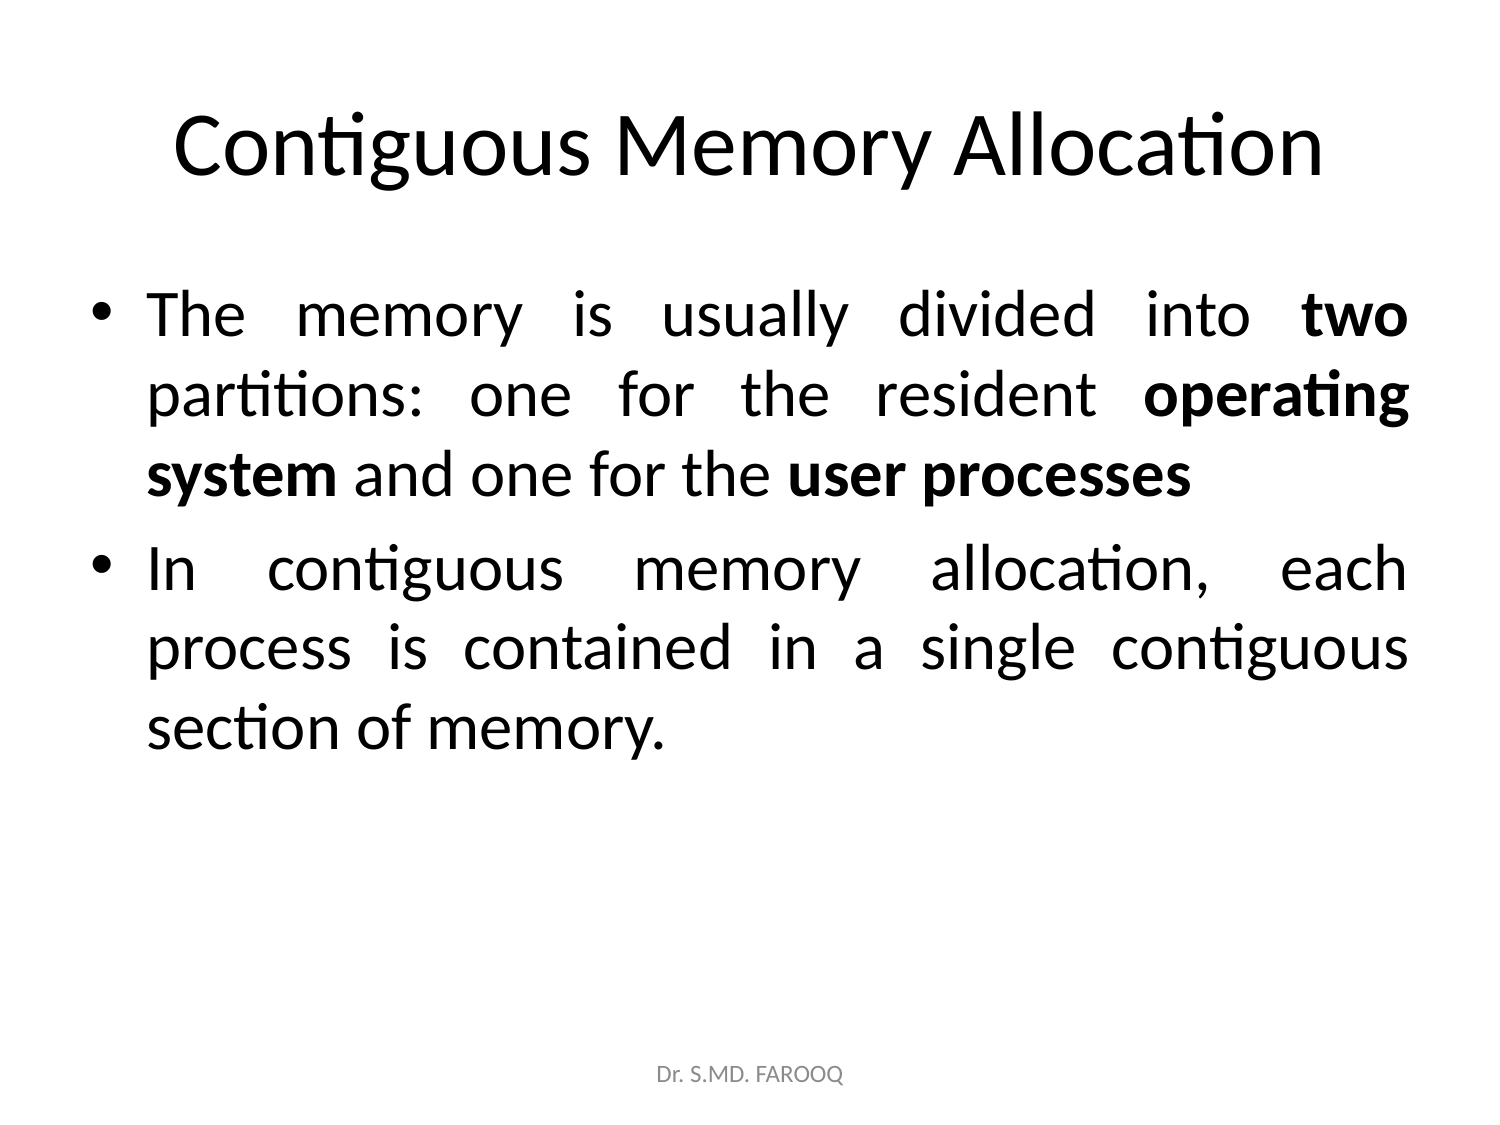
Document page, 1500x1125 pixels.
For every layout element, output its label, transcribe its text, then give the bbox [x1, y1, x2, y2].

list The memory is usually divided into two partitions: one for the resident operating system and one for the user processes In contiguous memory allocation, each process is contained in a single contiguous section of memory. [75, 262, 1425, 1005]
footer Dr. S.MD. FAROOQ [512, 1042, 988, 1103]
title Contiguous Memory Allocation [75, 45, 1425, 233]
